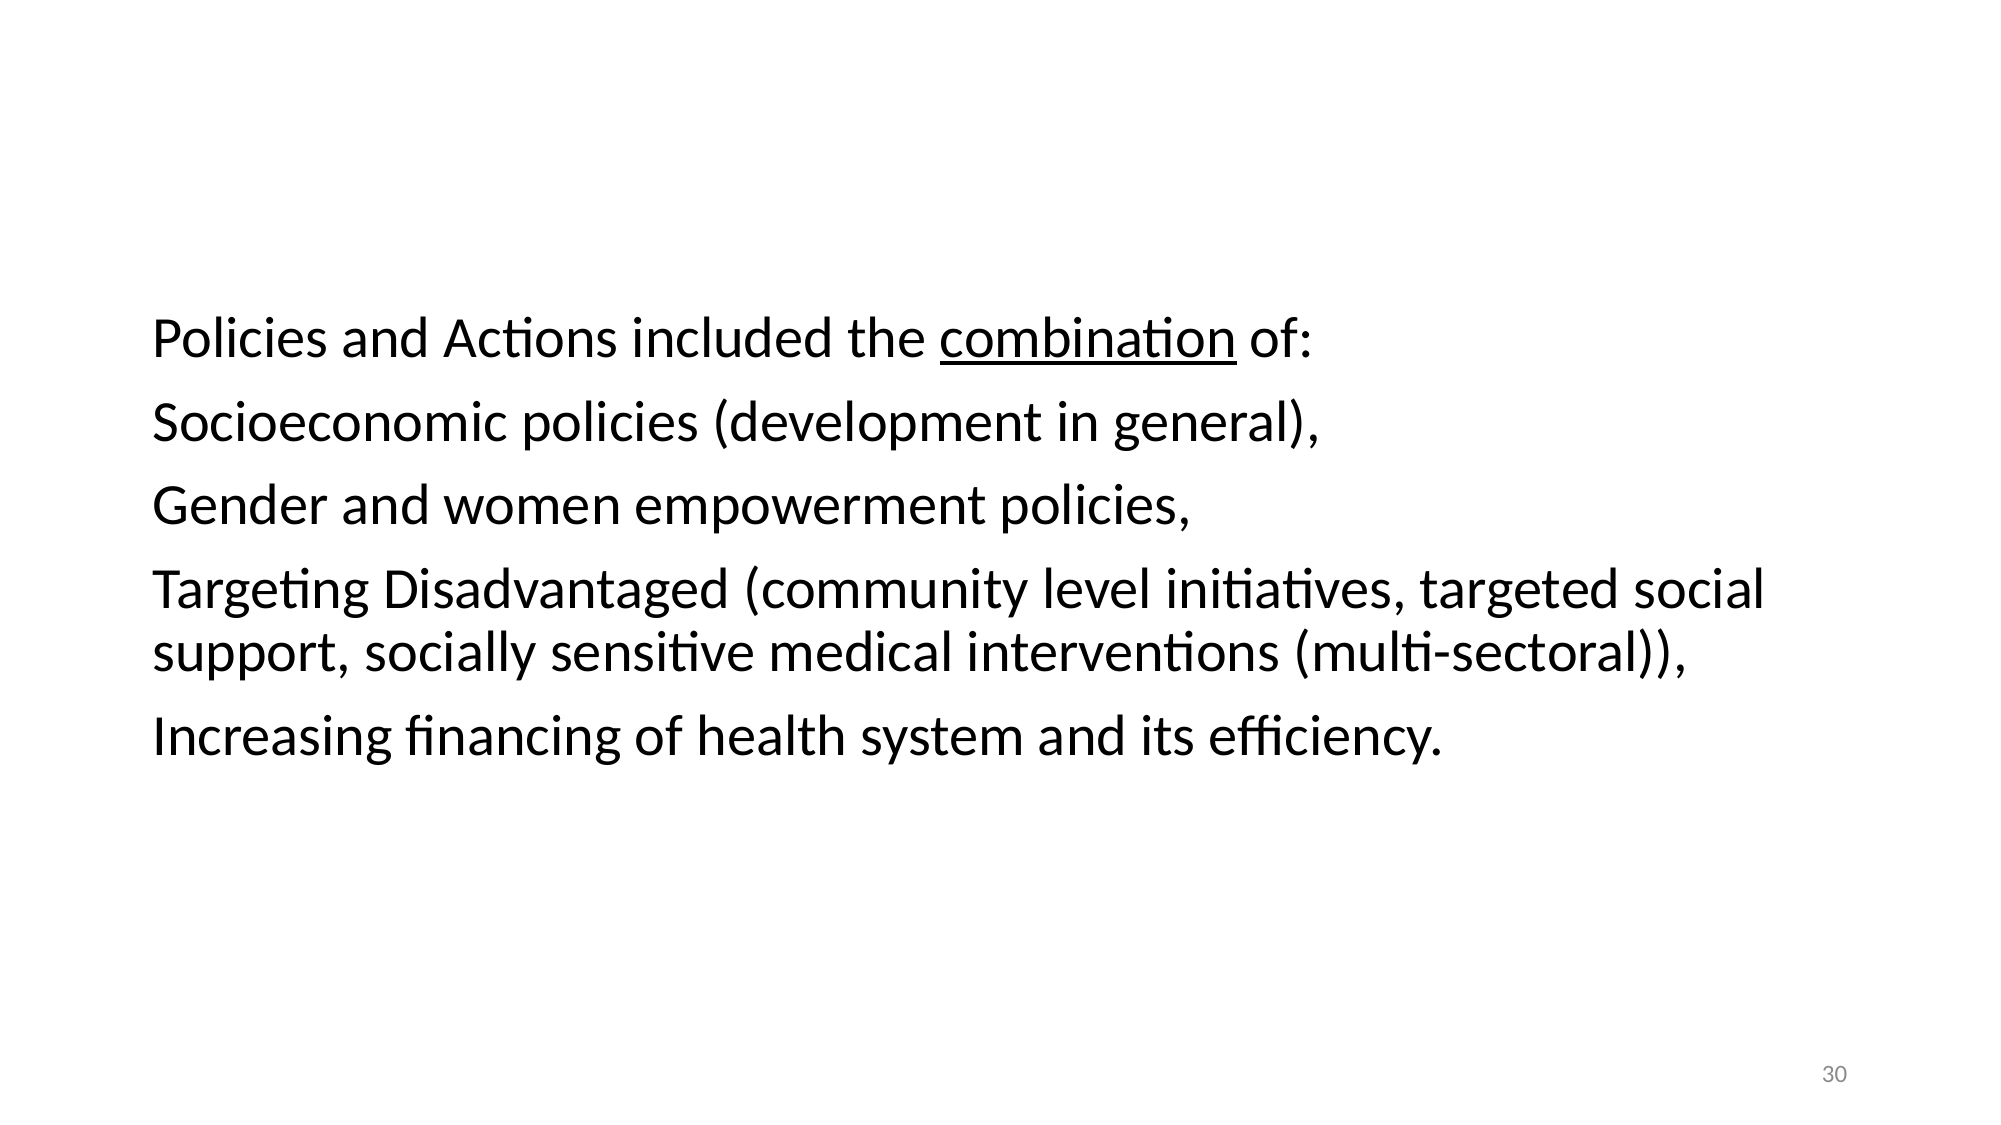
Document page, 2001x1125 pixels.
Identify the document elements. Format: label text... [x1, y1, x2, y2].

slide_number 30 [1412, 1042, 1863, 1103]
list Policies and Actions included the combination of: Socioeconomic policies (development in general), Gender and women empowerment policies, Targeting Disadvantaged (community level initiatives, targeted social support, socially sensitive medical interventions (multi-sectoral)), Increasing financing of health system and its efficiency. [137, 299, 1863, 1014]
